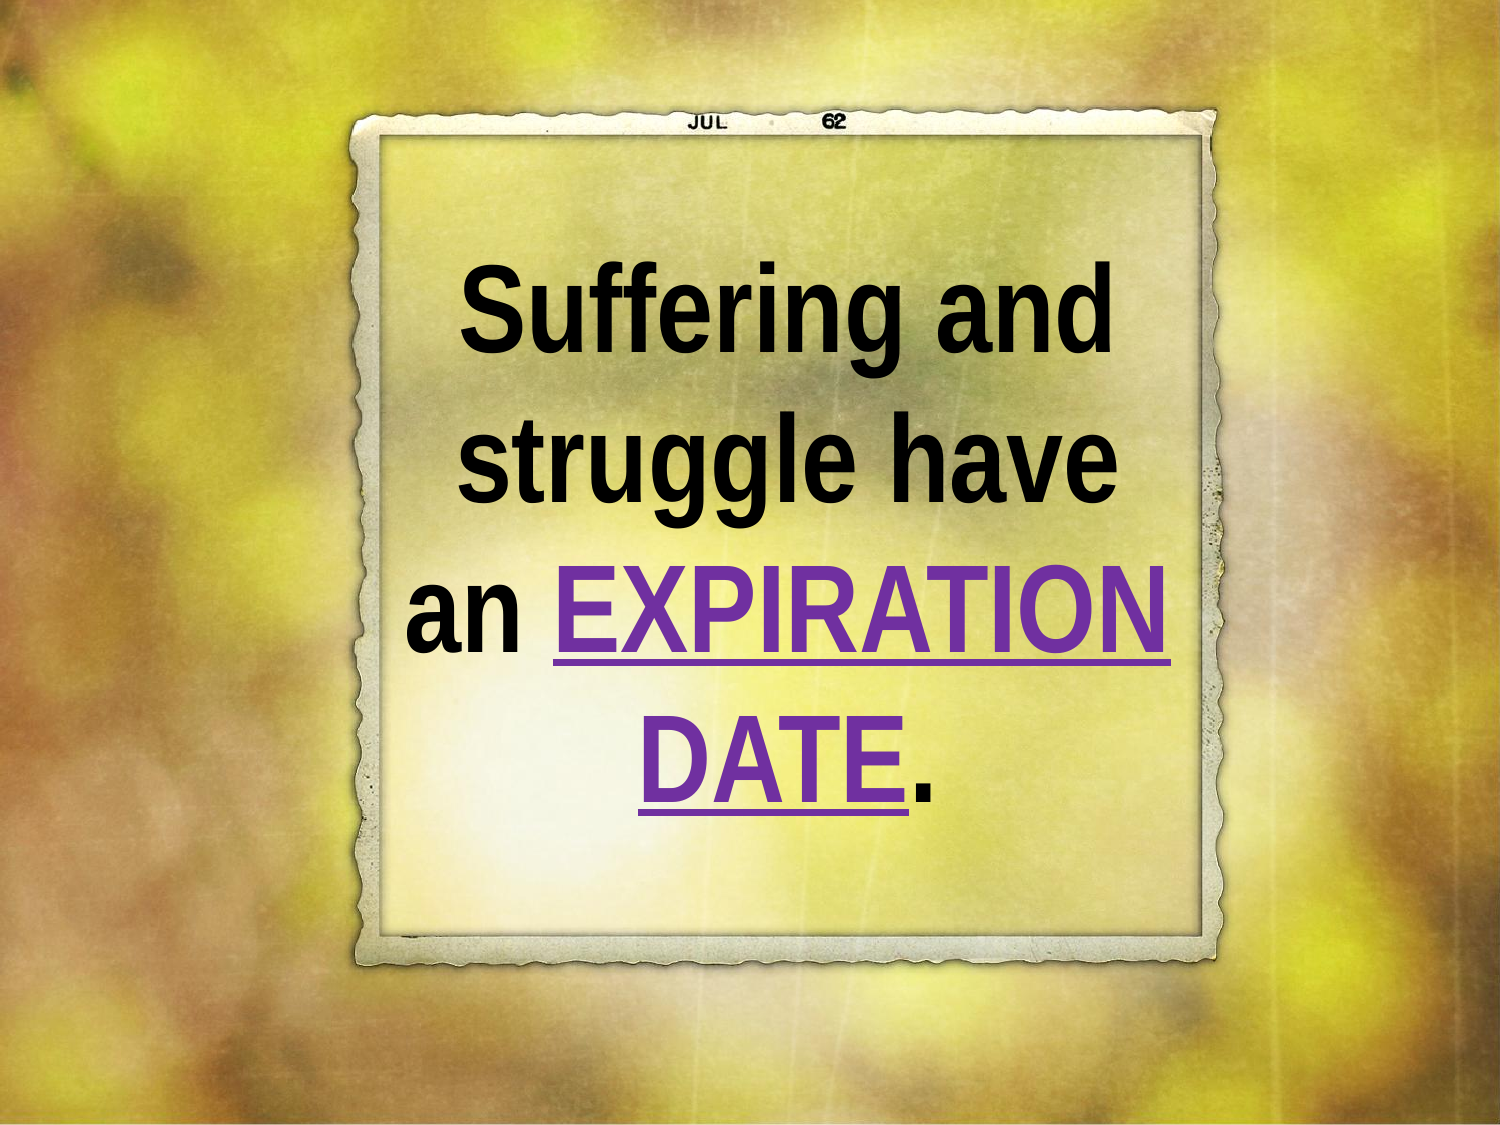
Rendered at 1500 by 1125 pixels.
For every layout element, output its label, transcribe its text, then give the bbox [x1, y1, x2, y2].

text_box Suffering and struggle have an EXPIRATION DATE. [386, 220, 1190, 835]
picture [0, 0, 1500, 1125]
